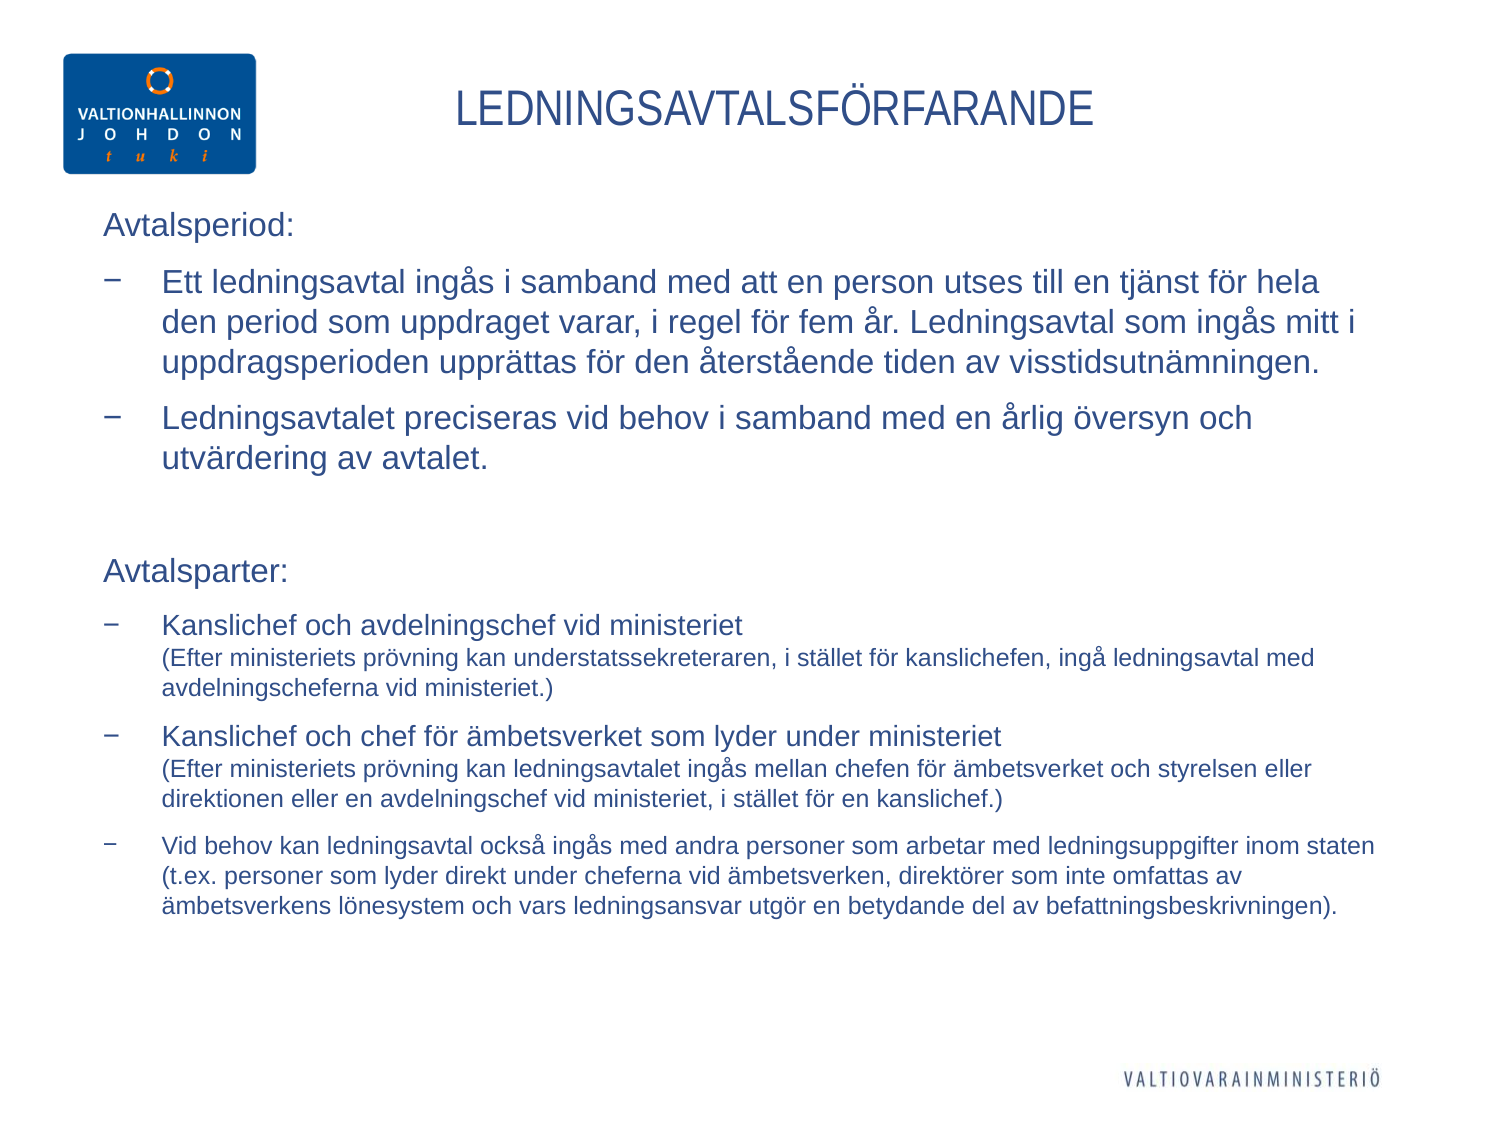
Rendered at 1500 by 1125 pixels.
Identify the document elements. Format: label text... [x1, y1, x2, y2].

text_box Avtalsperiod: Ett ledningsavtal ingås i samband med att en person utses till en tjänst för hela den period som uppdraget varar, i regel för fem år. Ledningsavtal som ingås mitt i uppdragsperioden upprättas för den återstående tiden av visstidsutnämningen. Ledningsavtalet preciseras vid behov i samband med en årlig översyn och utvärdering av avtalet. Avtalsparter: Kanslichef och avdelningschef vid ministeriet (Efter ministeriets prövning kan understatssekreteraren, i stället för kanslichefen, ingå ledningsavtal med avdelningscheferna vid ministeriet.) Kanslichef och chef för ämbetsverket som lyder under ministeriet (Efter ministeriets prövning kan ledningsavtalet ingås mellan chefen för ämbetsverket och styrelsen eller direktionen eller en avdelningschef vid ministeriet, i stället för en kanslichef.) Vid behov kan ledningsavtal också ingås med andra personer som arbetar med ledningsuppgifter inom staten (t.ex. personer som lyder direkt under cheferna vid ämbetsverken, direktörer som inte omfattas av ämbetsverkens lönesystem och vars ledningsansvar utgör en betydande del av befattningsbeskrivningen). [88, 196, 1400, 1083]
picture [29, 30, 294, 199]
text_box LEDNINGSAVTALSFÖRFARANDE [255, 42, 1295, 168]
picture [1078, 1063, 1425, 1092]
